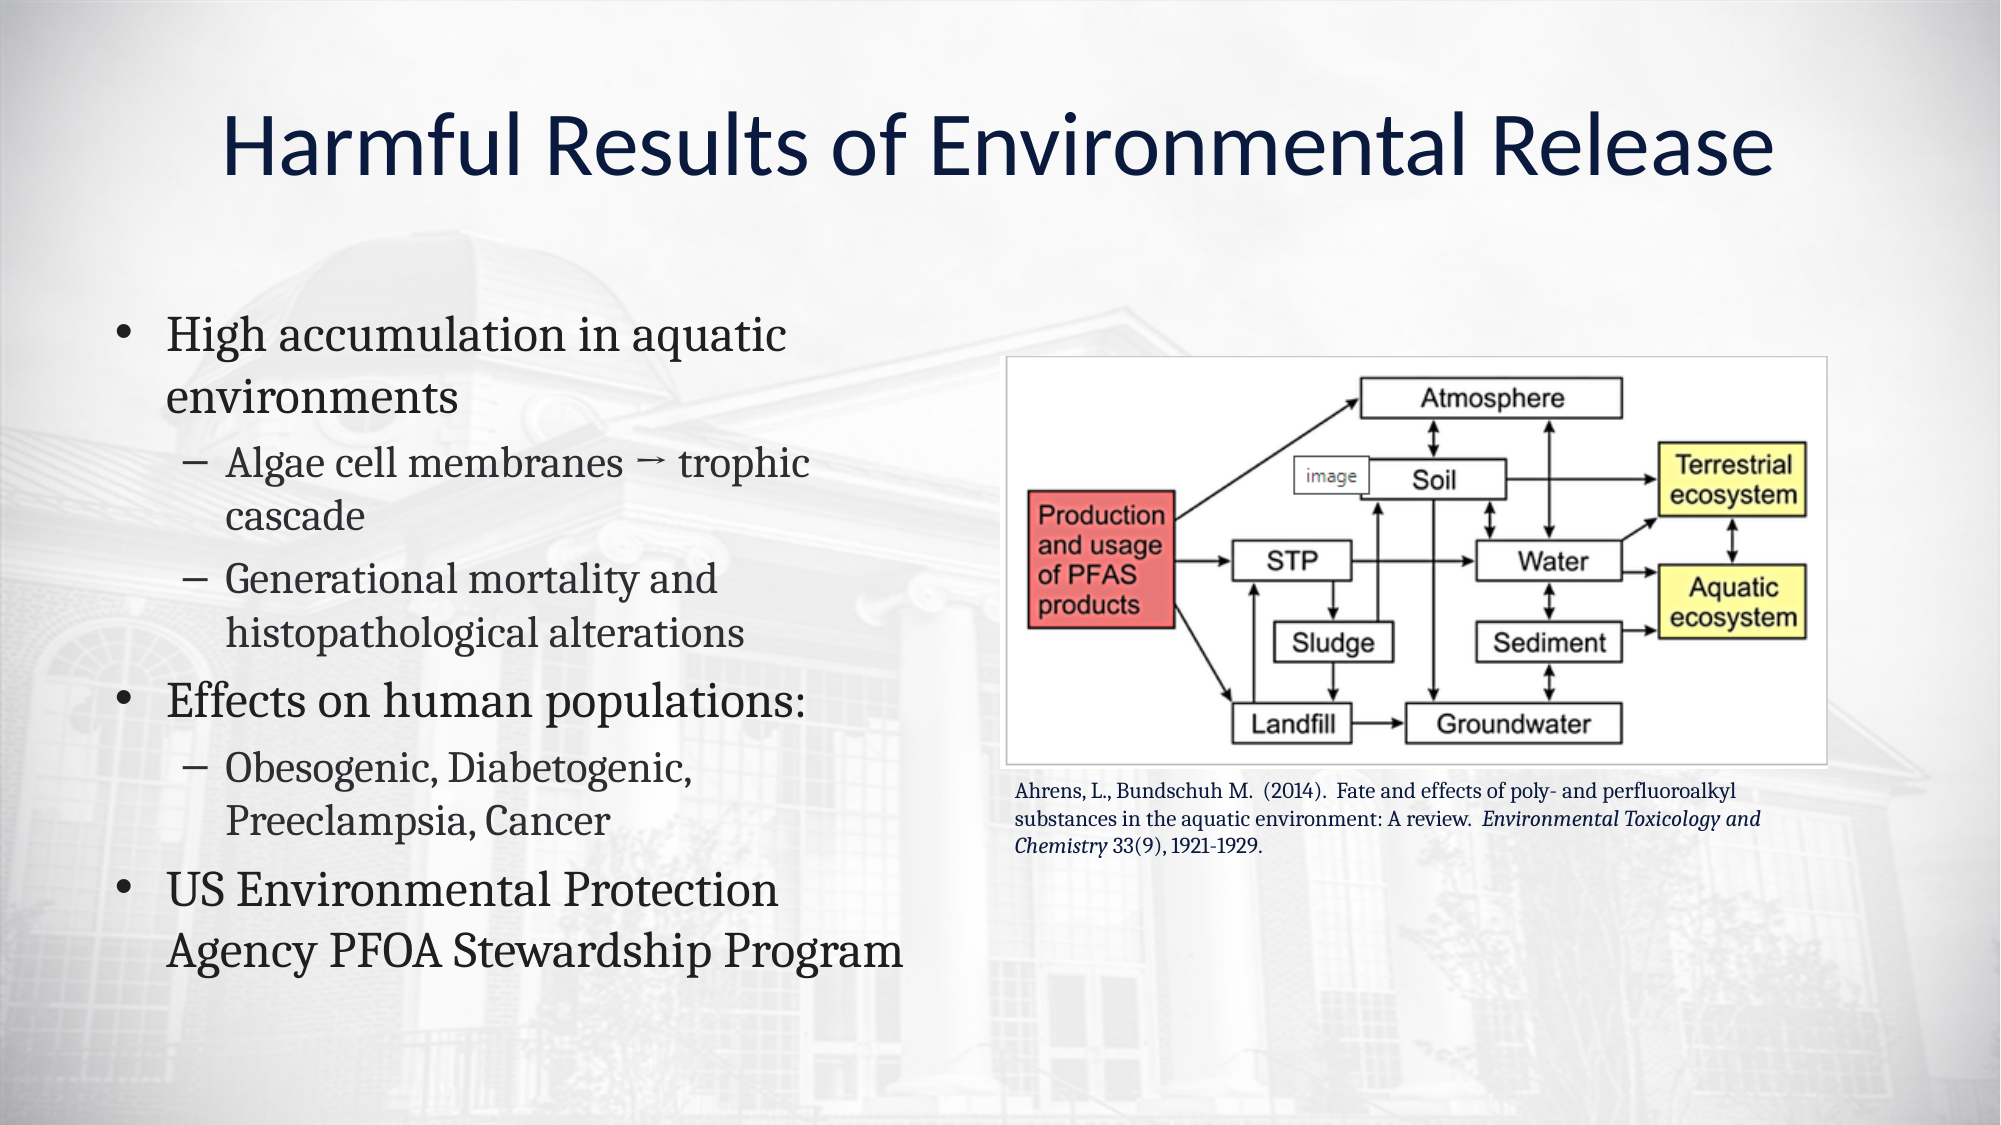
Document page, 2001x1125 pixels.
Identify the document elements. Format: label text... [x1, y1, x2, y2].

list High accumulation in aquatic environments Algae cell membranes → trophic cascade Generational mortality and histopathological alterations Effects on human populations: Obesogenic, Diabetogenic, Preeclampsia, Cancer US Environmental Protection Agency PFOA Stewardship Program [99, 292, 929, 1041]
title Harmful Results of Environmental Release [99, 45, 1900, 233]
text_box Ahrens, L., Bundschuh M. (2014). Fate and effects of poly- and perfluoroalkyl substances in the aquatic environment: A review. Environmental Toxicology and Chemistry 33(9), 1921-1929. [999, 776, 1829, 866]
picture [0, 0, 2001, 1125]
